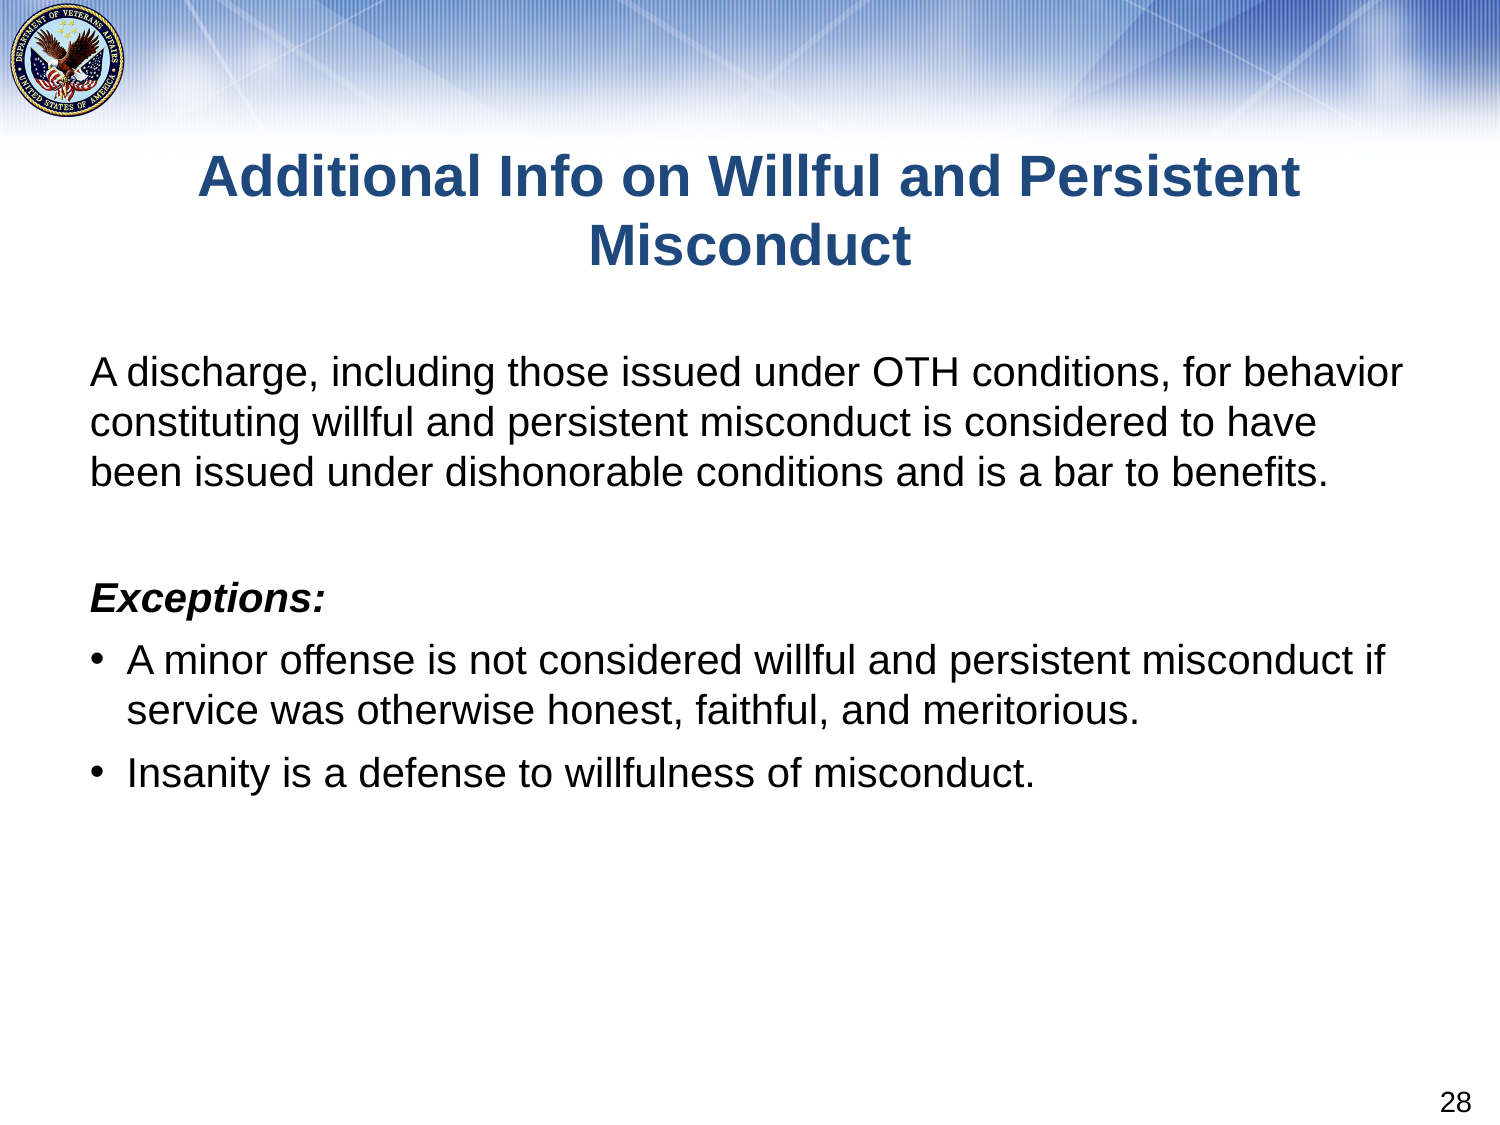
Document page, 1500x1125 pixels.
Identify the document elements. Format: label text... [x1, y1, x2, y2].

picture [0, 309, 1500, 1062]
picture [0, 0, 1500, 130]
list A discharge, including those issued under OTH conditions, for behavior constituting willful and persistent misconduct is considered to have been issued under dishonorable conditions and is a bar to benefits. Exceptions: A minor offense is not considered willful and persistent misconduct if service was otherwise honest, faithful, and meritorious. Insanity is a defense to willfulness of misconduct. [75, 337, 1425, 980]
slide_number 28 [1136, 1083, 1487, 1125]
title Additional Info on Willful and Persistent Misconduct [0, 130, 1500, 309]
